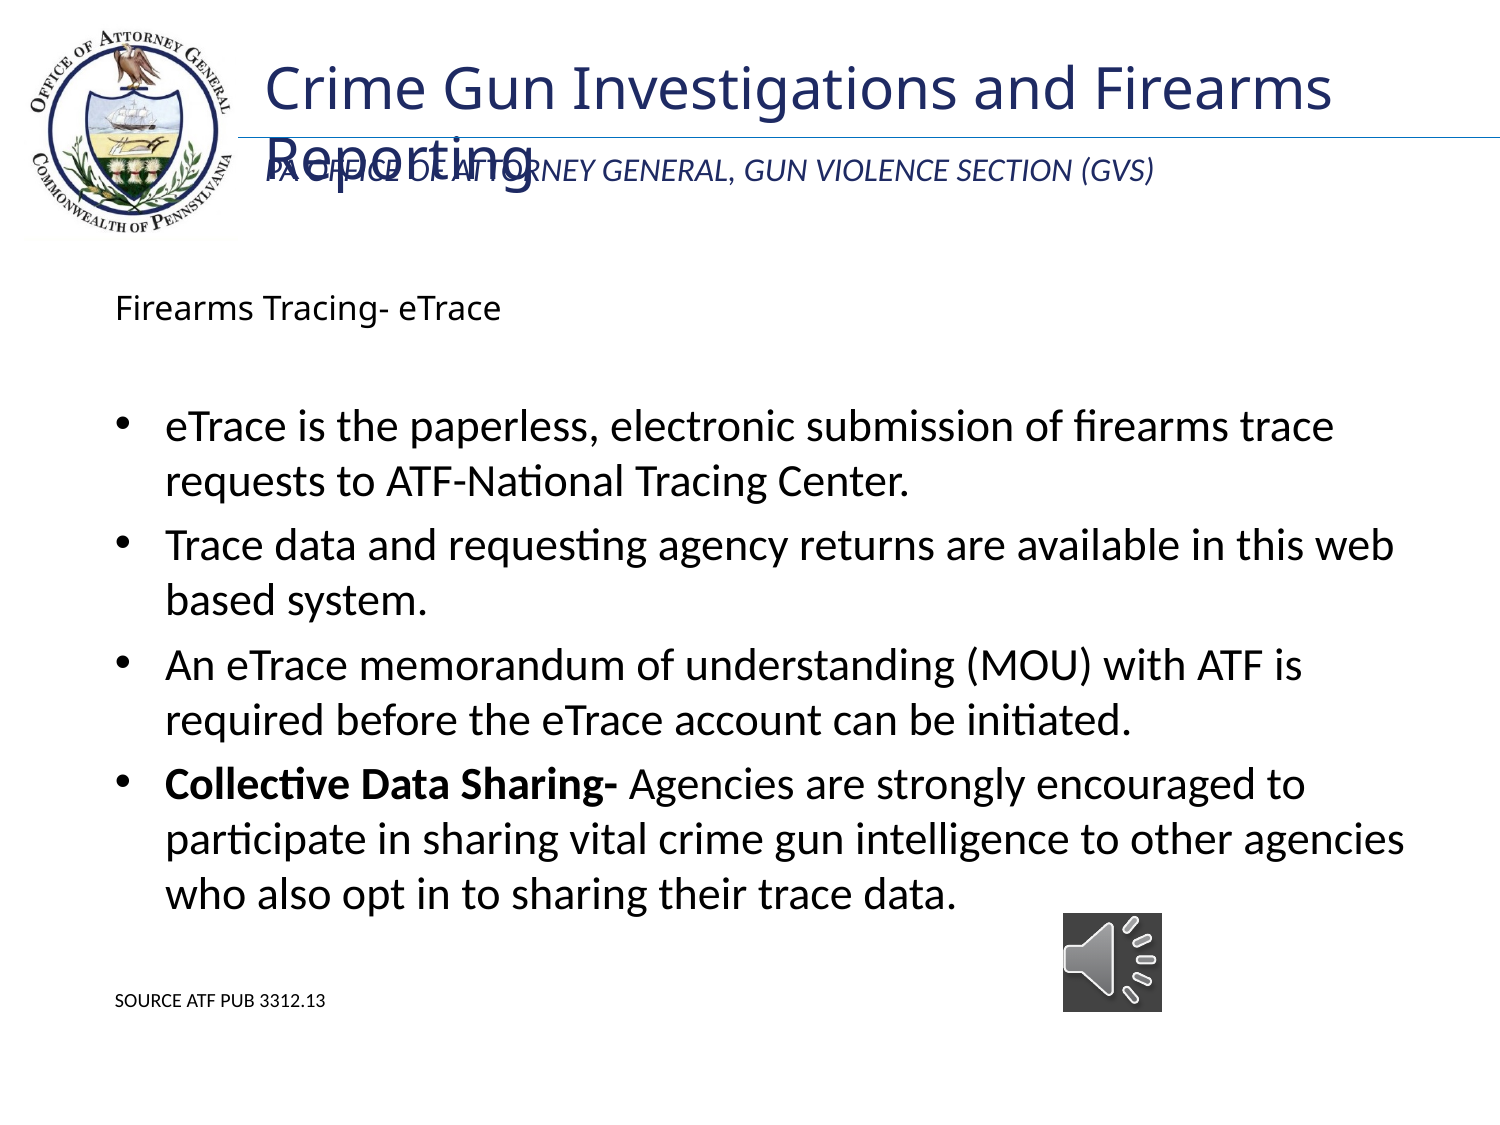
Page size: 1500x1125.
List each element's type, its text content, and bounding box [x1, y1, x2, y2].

title Firearms Tracing- eTrace [99, 238, 1213, 376]
list eTrace is the paperless, electronic submission of firearms trace requests to ATF-National Tracing Center. Trace data and requesting agency returns are available in this web based system. An eTrace memorandum of understanding (MOU) with ATF is required before the eTrace account can be initiated. Collective Data Sharing- Agencies are strongly encouraged to participate in sharing vital crime gun intelligence to other agencies who also opt in to sharing their trace data. SOURCE ATF PUB 3312.13 [99, 387, 1425, 1025]
picture [24, 24, 238, 241]
picture [1062, 912, 1163, 1013]
